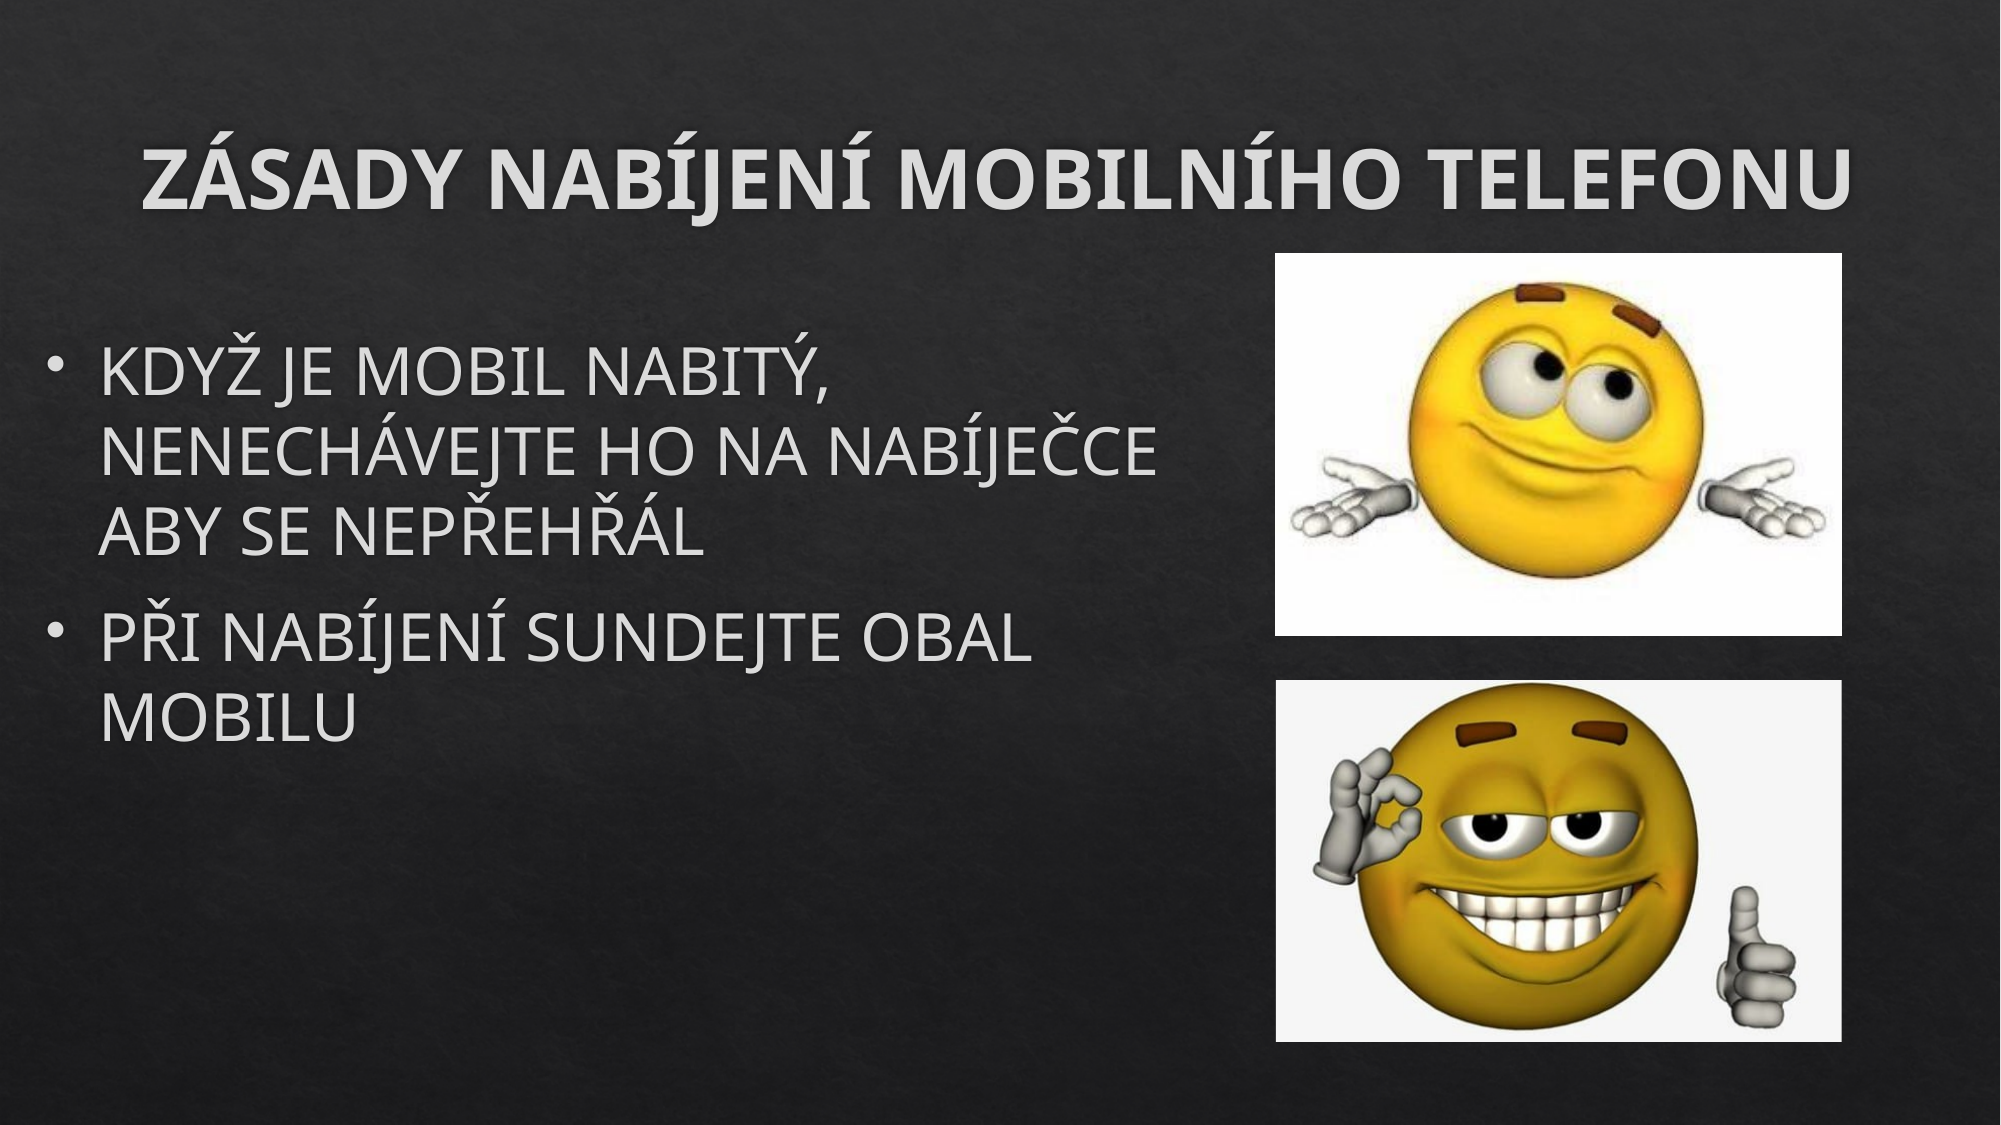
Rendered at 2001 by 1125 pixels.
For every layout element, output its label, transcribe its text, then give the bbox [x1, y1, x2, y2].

list KDYŽ JE MOBIL NABITÝ, NENECHÁVEJTE HO NA NABÍJEČCE ABY SE NEPŘEHŘÁL PŘI NABÍJENÍ SUNDEJTE OBAL MOBILU [26, 321, 1235, 1025]
picture [1275, 680, 1842, 1042]
title ZÁSADY NABÍJENÍ MOBILNÍHO TELEFONU [76, 70, 1924, 282]
picture [1275, 253, 1842, 637]
